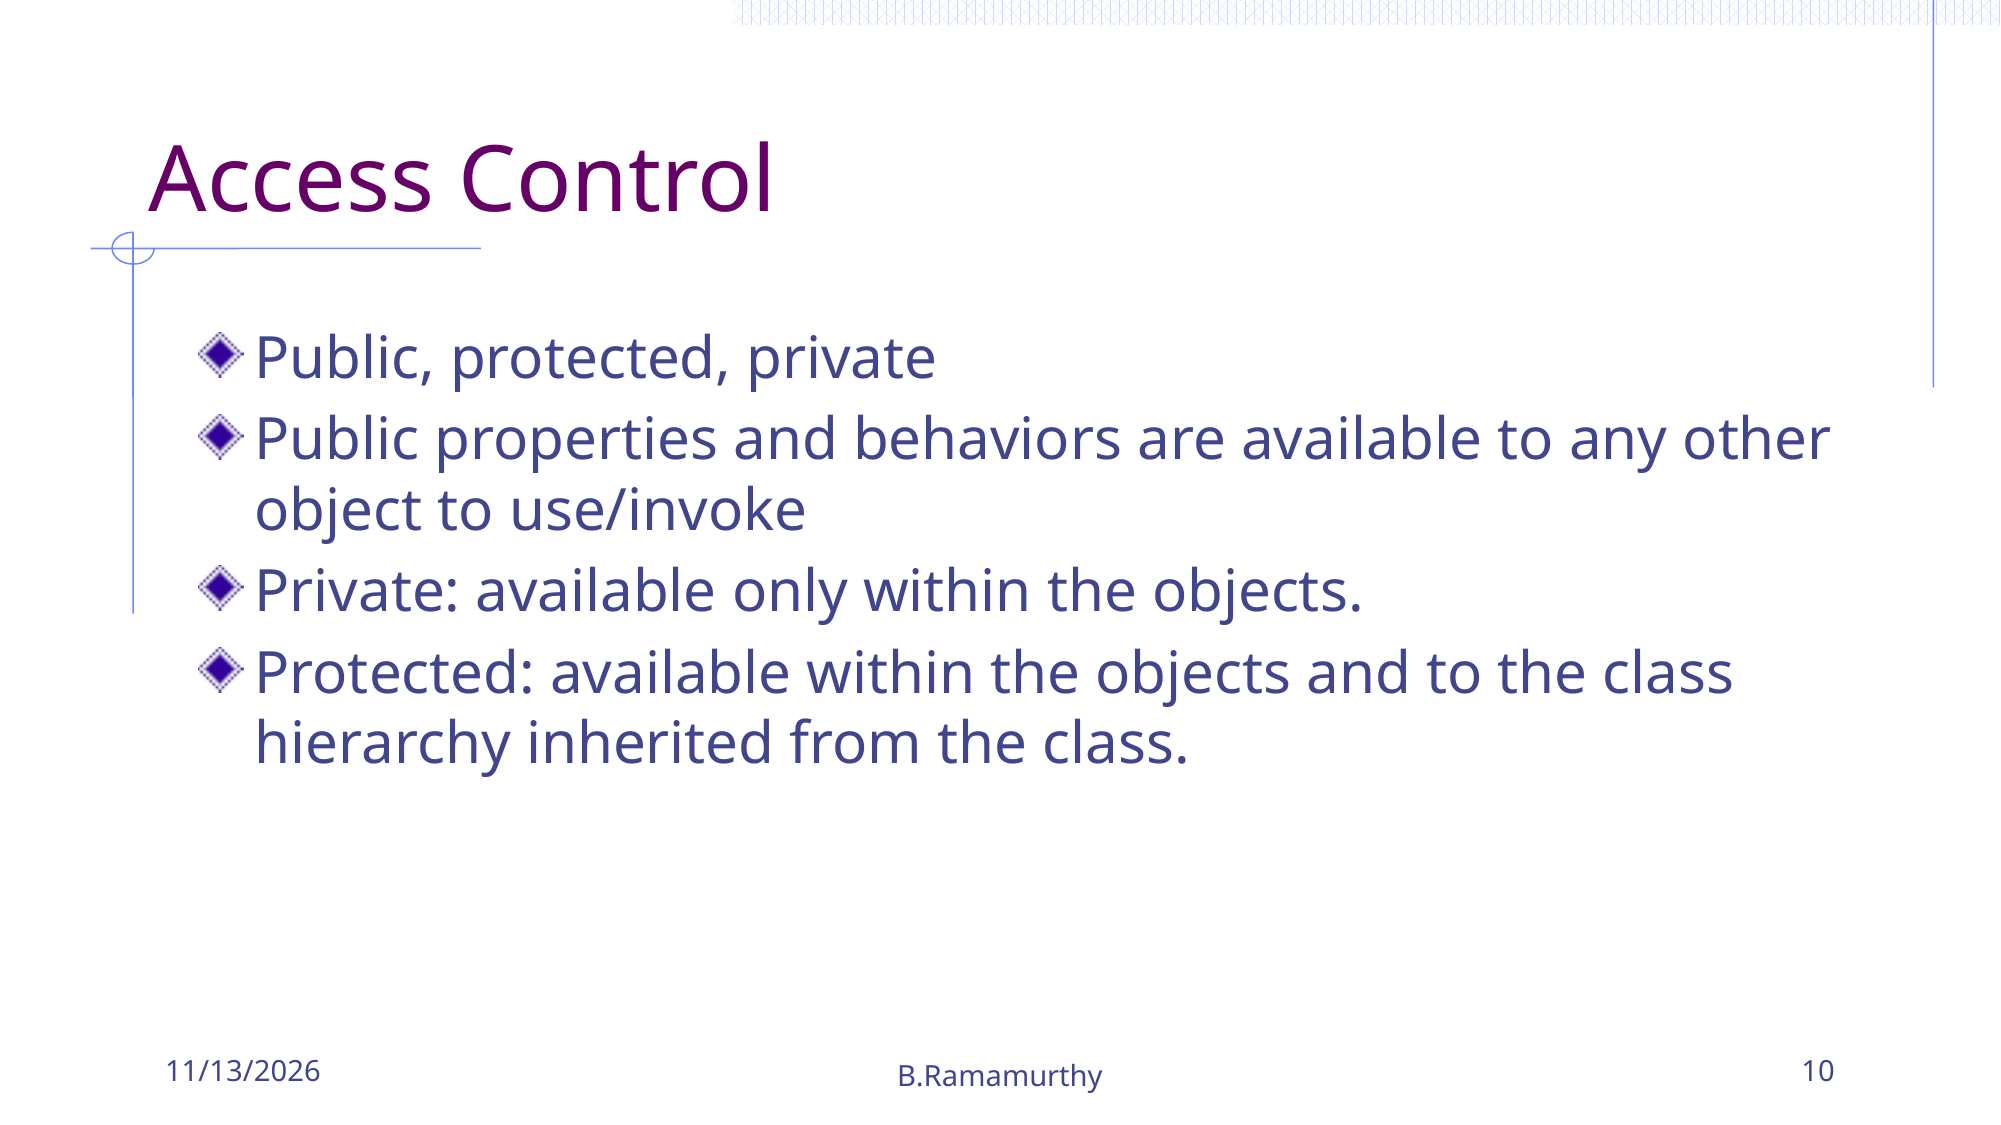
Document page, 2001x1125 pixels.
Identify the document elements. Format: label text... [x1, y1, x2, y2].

picture [198, 414, 244, 460]
slide_number 10 [1433, 1024, 1851, 1101]
picture [198, 565, 244, 611]
picture [198, 332, 244, 378]
picture [198, 647, 244, 693]
title Access Control [133, 50, 1834, 238]
footer B.Ramamurthy [683, 1024, 1317, 1101]
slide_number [149, 1024, 567, 1101]
list Public, protected, private Public properties and behaviors are available to any other object to use/invoke Private: available only within the objects. Protected: available within the objects and to the class hierarchy inherited from the class. [183, 312, 1884, 988]
